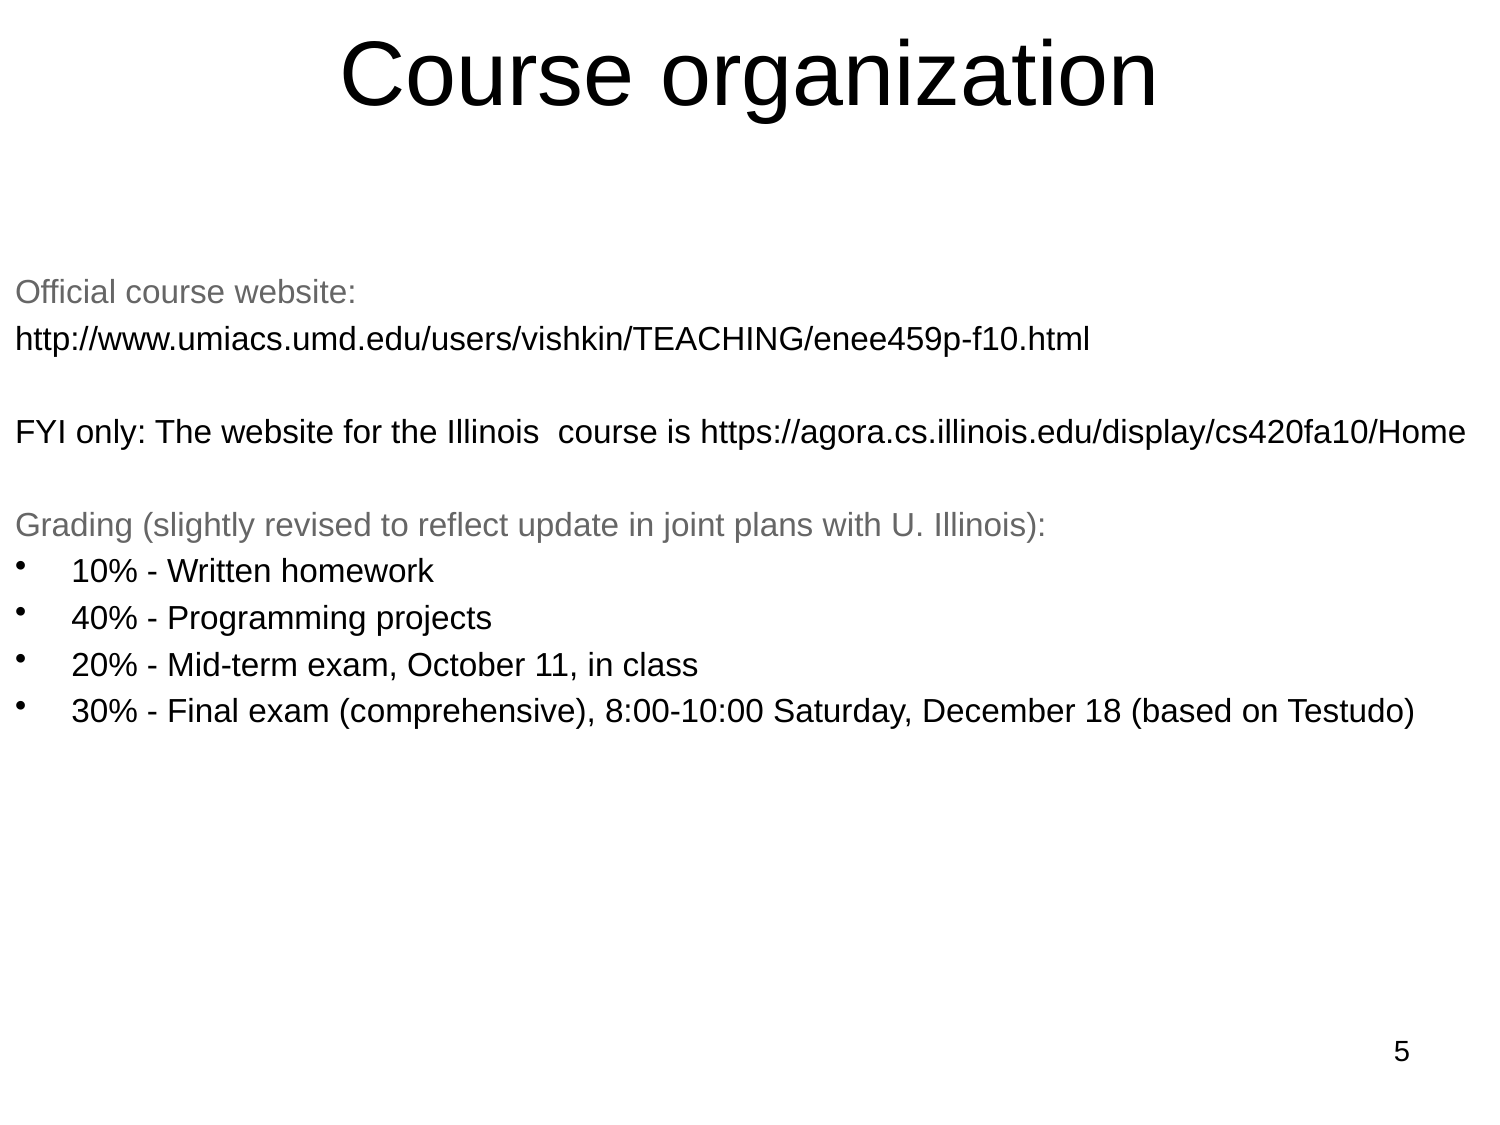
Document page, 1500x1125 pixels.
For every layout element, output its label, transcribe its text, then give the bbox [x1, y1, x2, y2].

title Course organization [74, 0, 1426, 138]
slide_number 5 [1074, 1024, 1426, 1103]
list Official course website: http://www.umiacs.umd.edu/users/vishkin/TEACHING/enee459p-f10.html FYI only: The website for the Illinois course is https://agora.cs.illinois.edu/display/cs420fa10/Home Grading (slightly revised to reflect update in joint plans with U. Illinois): 10% - Written homework 40% - Programming projects 20% - Mid-term exam, October 11, in class 30% - Final exam (comprehensive), 8:00-10:00 Saturday, December 18 (based on Testudo) [0, 262, 1500, 1006]
